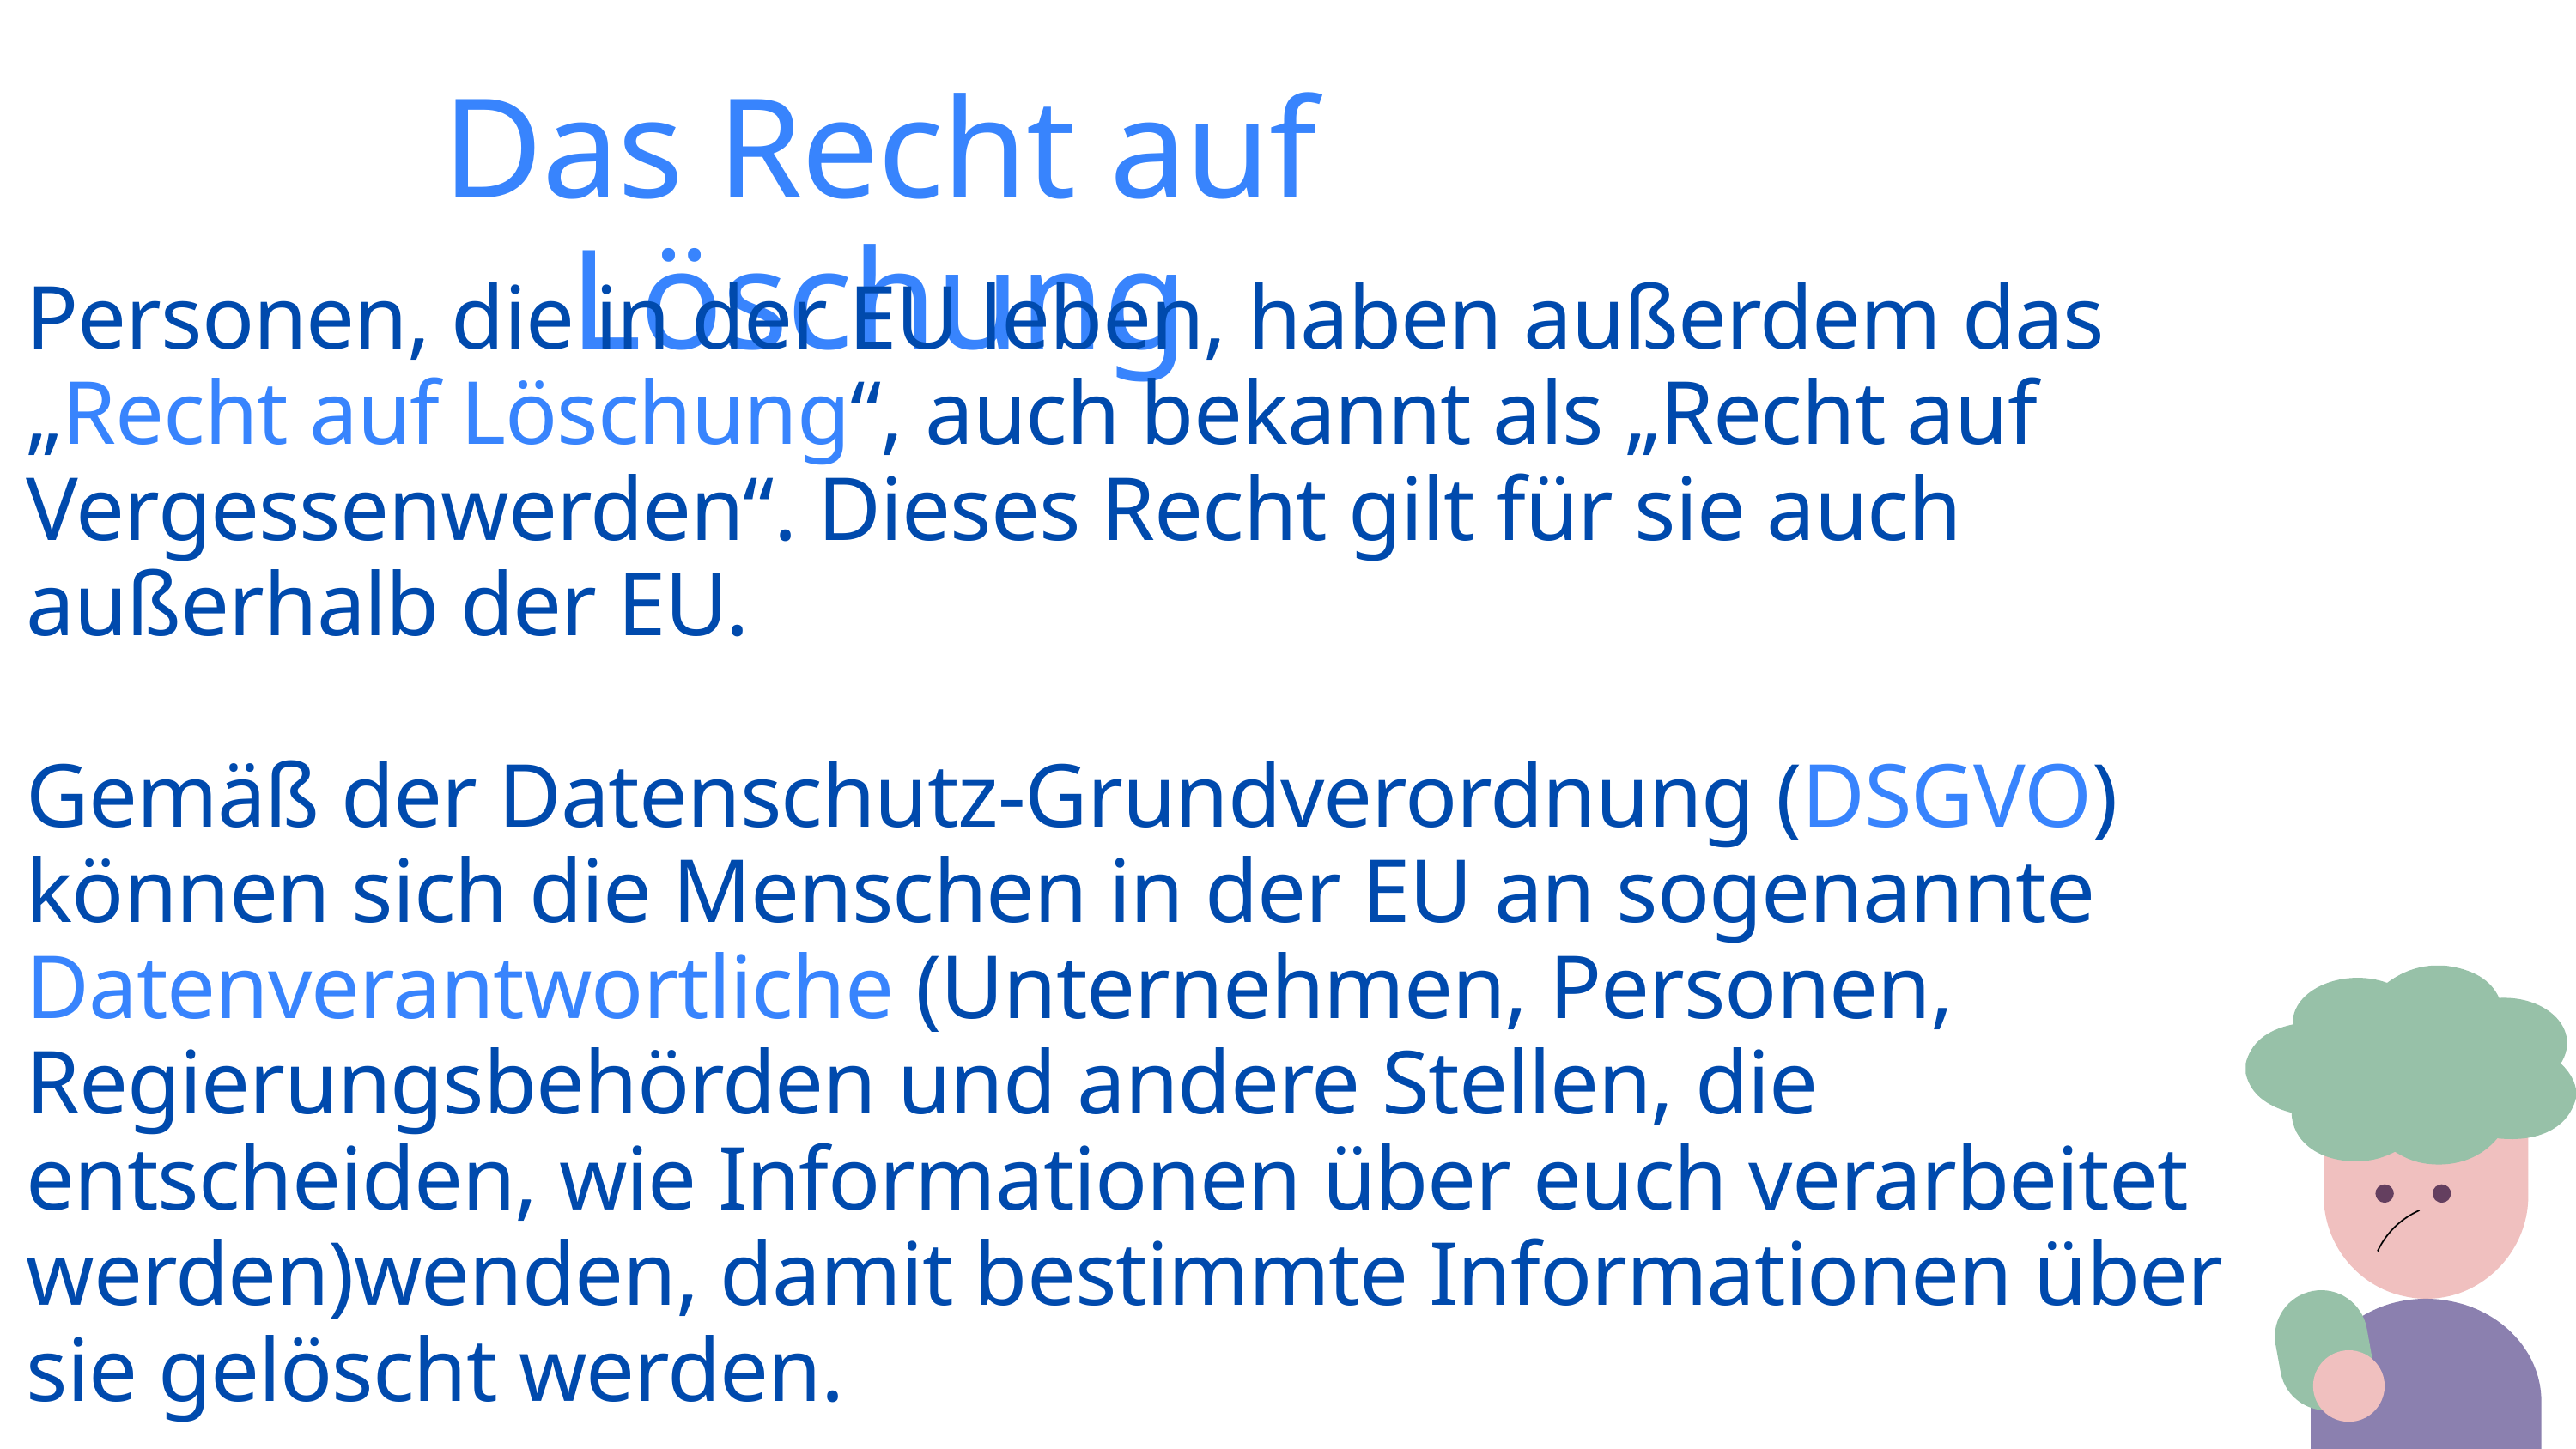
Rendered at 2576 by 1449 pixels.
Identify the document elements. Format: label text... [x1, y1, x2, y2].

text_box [2310, 1298, 2542, 1449]
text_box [2245, 965, 2576, 1165]
text_box Personen, die in der EU leben, haben außerdem das „Recht auf Löschung“, auch bekannt als „Recht auf Vergessenwerden“. Dieses Recht gilt für sie auch außerhalb der EU. Gemäß der Datenschutz-Grundverordnung (DSGVO) können sich die Menschen in der EU an sogenannte Datenverantwortliche (Unternehmen, Personen, Regierungsbehörden und andere Stellen, die entscheiden, wie Informationen über euch verarbeitet werden)wenden, damit bestimmte Informationen über sie gelöscht werden. [26, 270, 2272, 1419]
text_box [2432, 1184, 2451, 1203]
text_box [2312, 1349, 2385, 1422]
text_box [2375, 1184, 2395, 1203]
text_box Das Recht auf Löschung [123, 73, 1635, 270]
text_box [2277, 1289, 2371, 1411]
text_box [2323, 1173, 2529, 1297]
